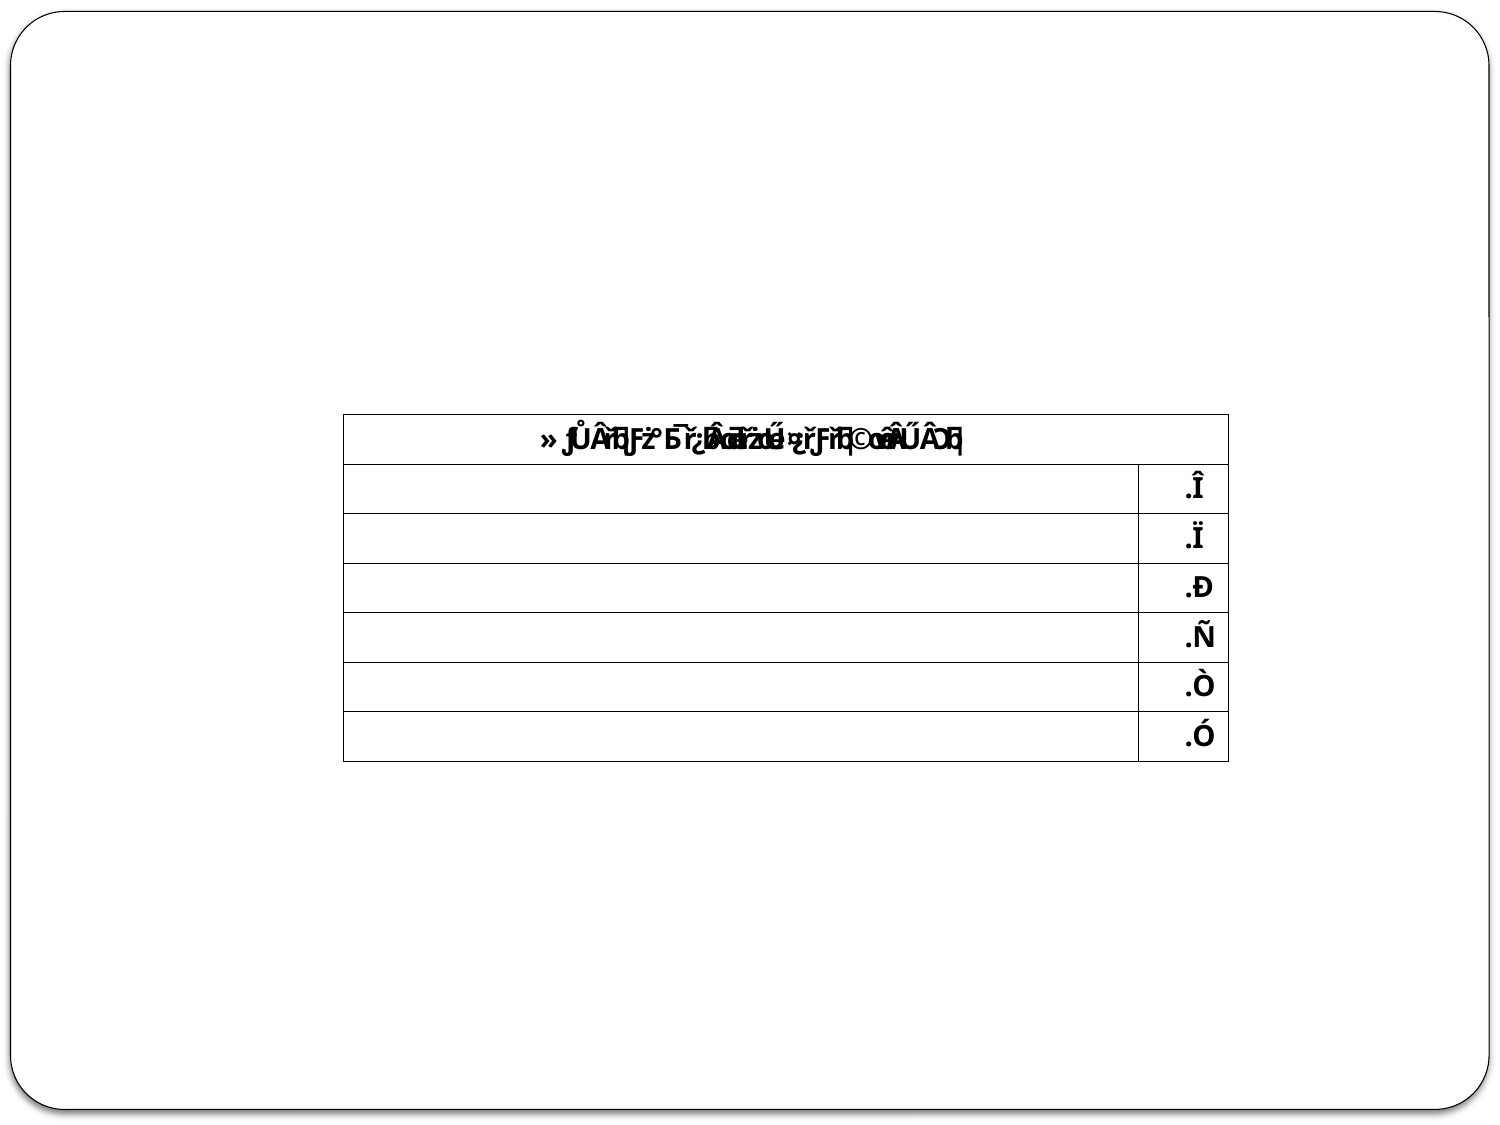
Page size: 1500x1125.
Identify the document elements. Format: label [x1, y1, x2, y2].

list [342, 413, 1233, 811]
